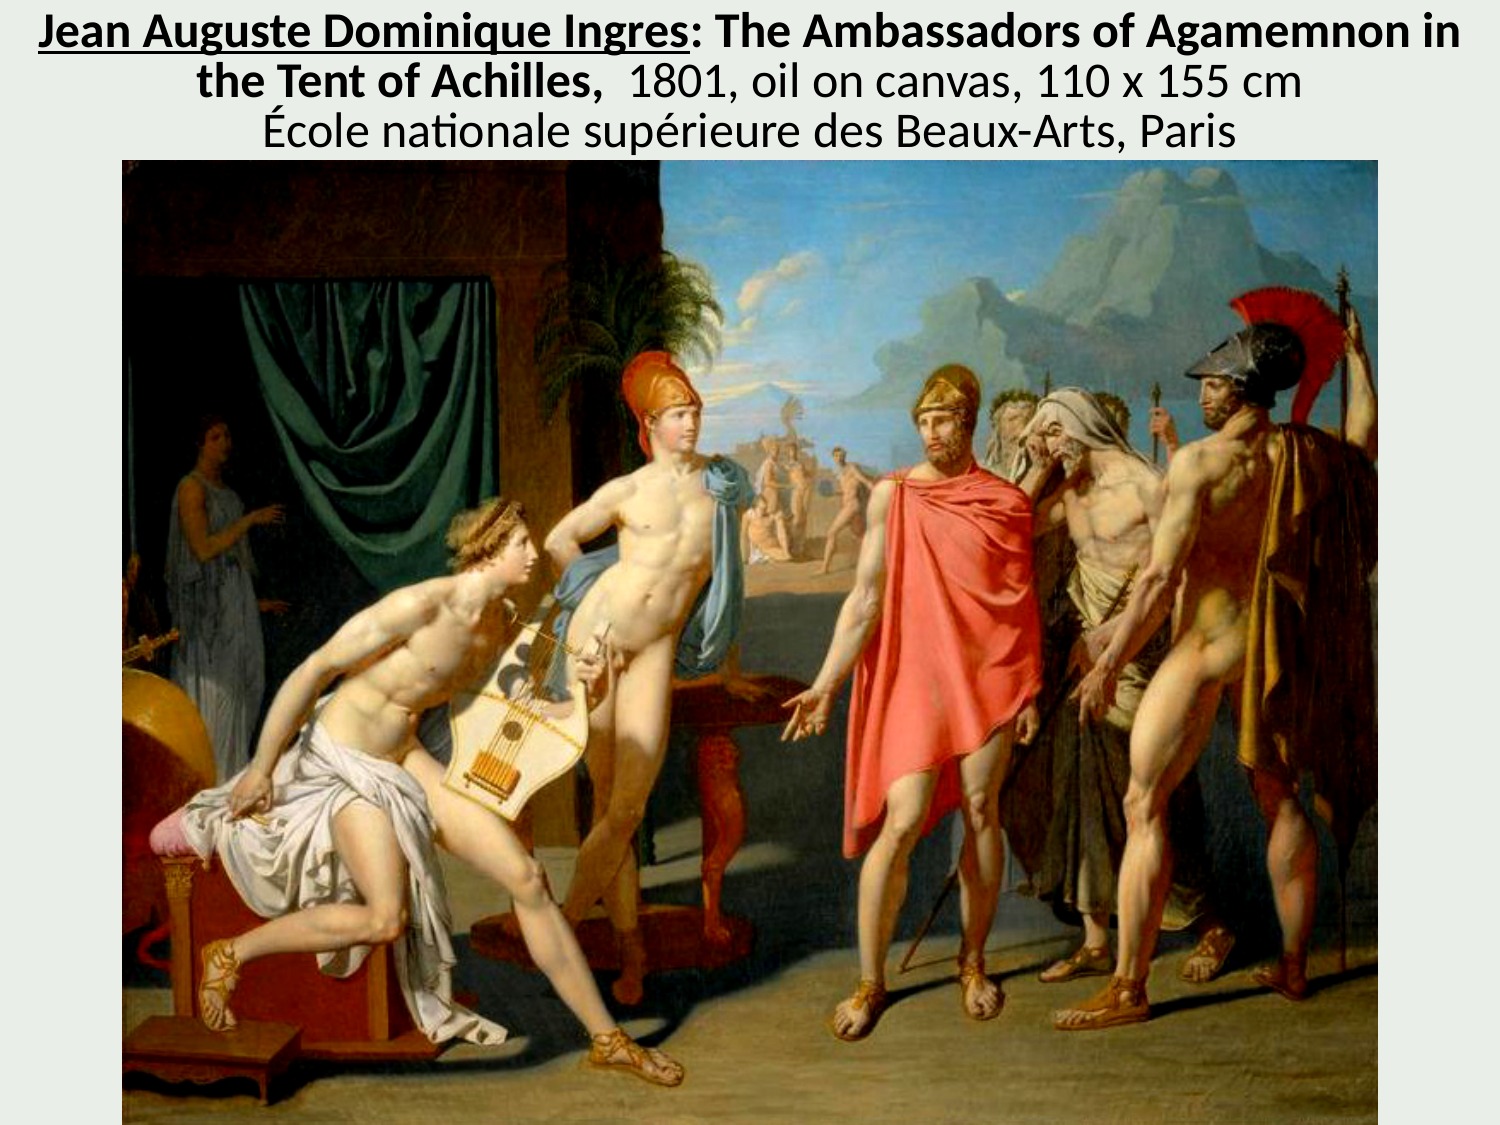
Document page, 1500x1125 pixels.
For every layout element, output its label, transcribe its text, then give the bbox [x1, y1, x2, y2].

picture [122, 160, 1378, 1125]
text_box Jean Auguste Dominique Ingres: The Ambassadors of Agamemnon in the Tent of Achilles, 1801, oil on canvas, 110 x 155 cm École nationale supérieure des Beaux-Arts, Paris [0, 0, 1500, 165]
